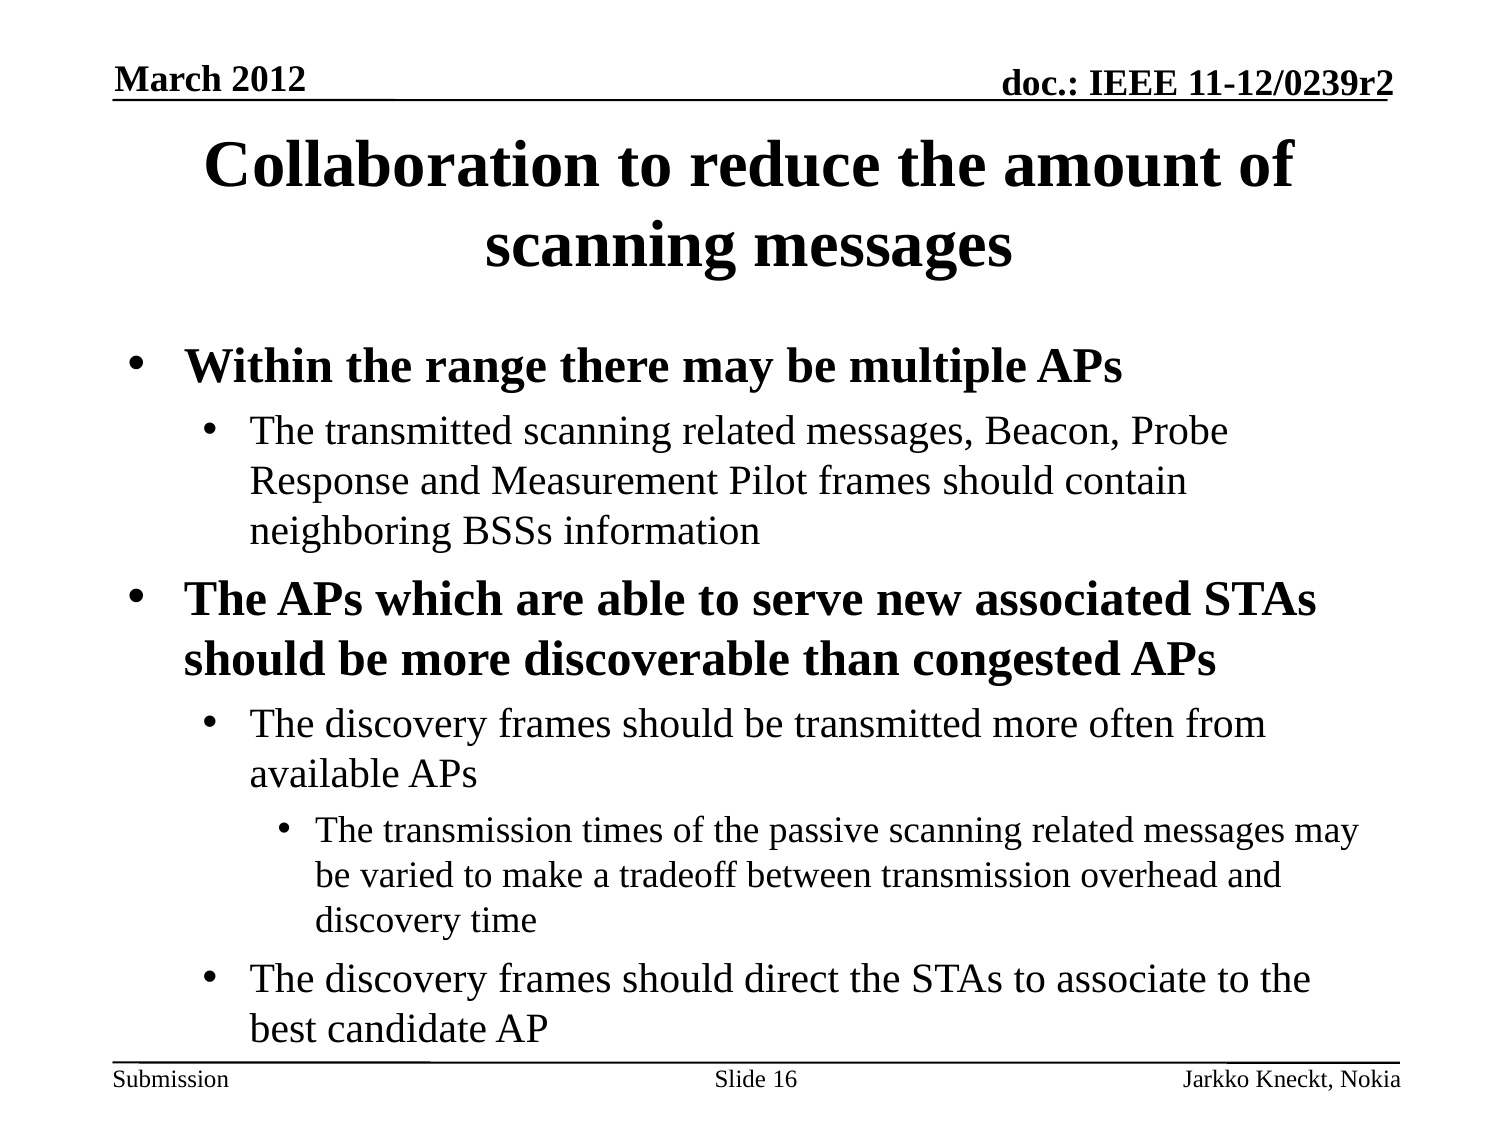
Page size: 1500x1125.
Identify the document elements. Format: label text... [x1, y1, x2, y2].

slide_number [114, 54, 423, 100]
slide_number Slide 16 [712, 1061, 800, 1123]
footer Jarkko Kneckt, Nokia [878, 1061, 1402, 1093]
list Within the range there may be multiple APs The transmitted scanning related messages, Beacon, Probe Response and Measurement Pilot frames should contain neighboring BSSs information The APs which are able to serve new associated STAs should be more discoverable than congested APs The discovery frames should be transmitted more often from available APs The transmission times of the passive scanning related messages may be varied to make a tradeoff between transmission overhead and discovery time The discovery frames should direct the STAs to associate to the best candidate AP [112, 324, 1388, 1000]
title Collaboration to reduce the amount of scanning messages [112, 112, 1388, 288]
